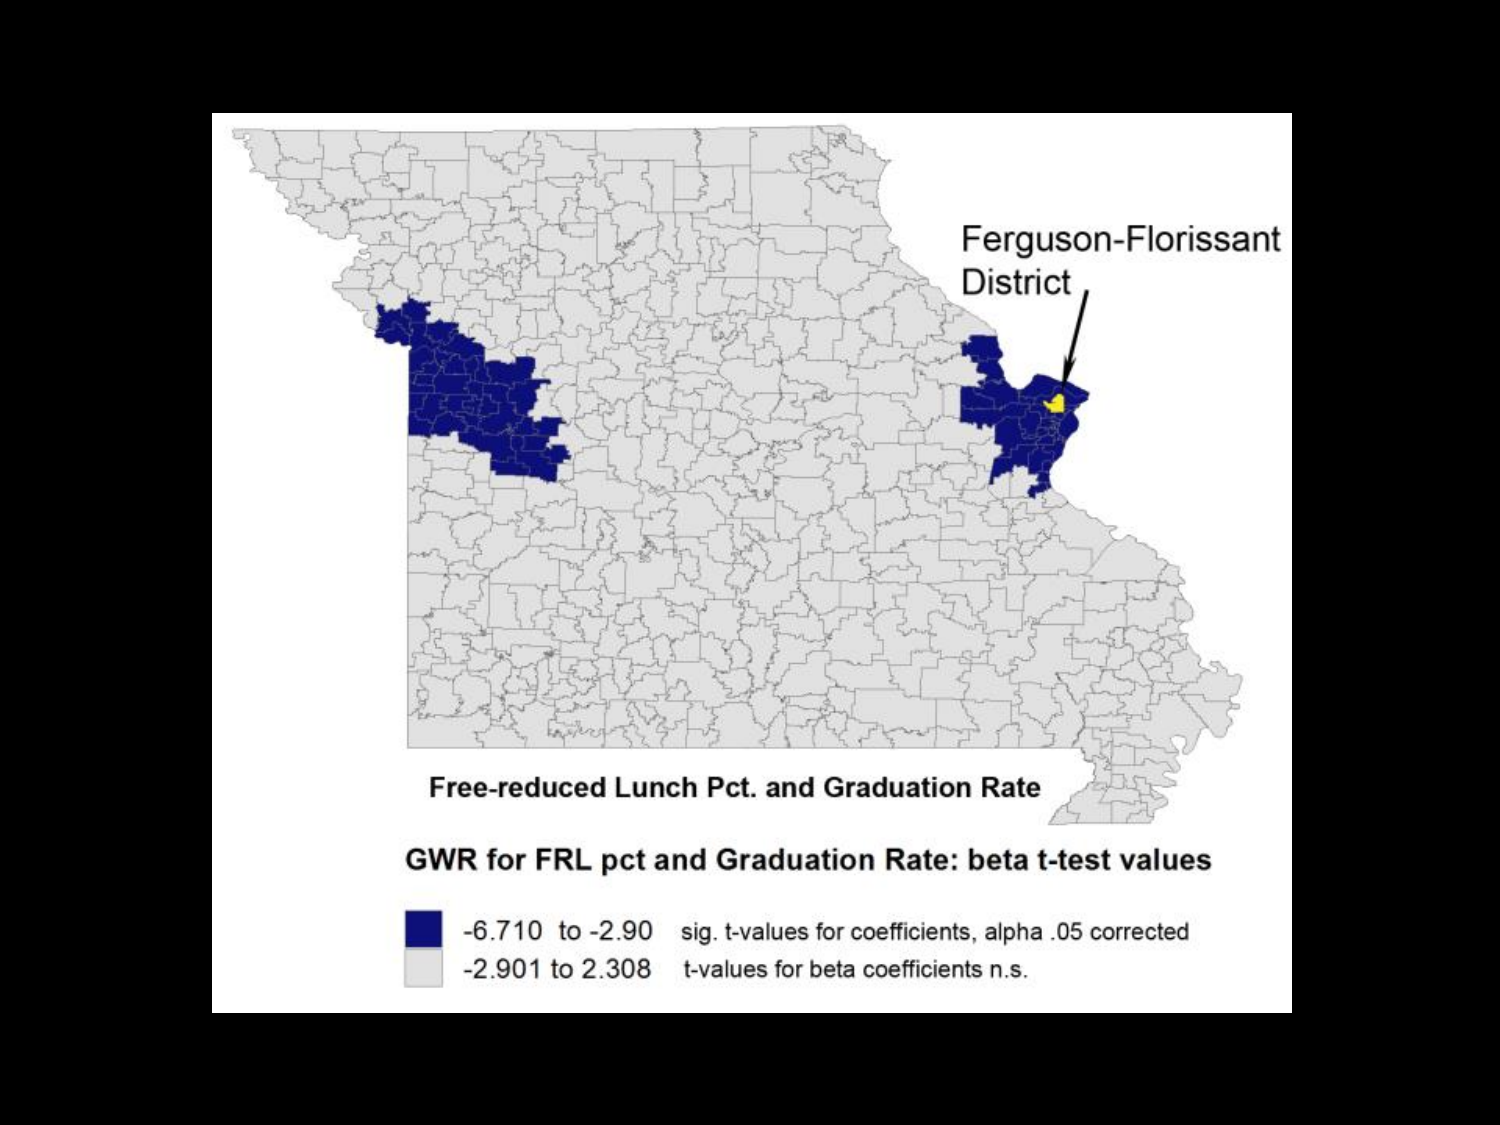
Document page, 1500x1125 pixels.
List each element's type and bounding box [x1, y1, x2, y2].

picture [212, 113, 1292, 1013]
